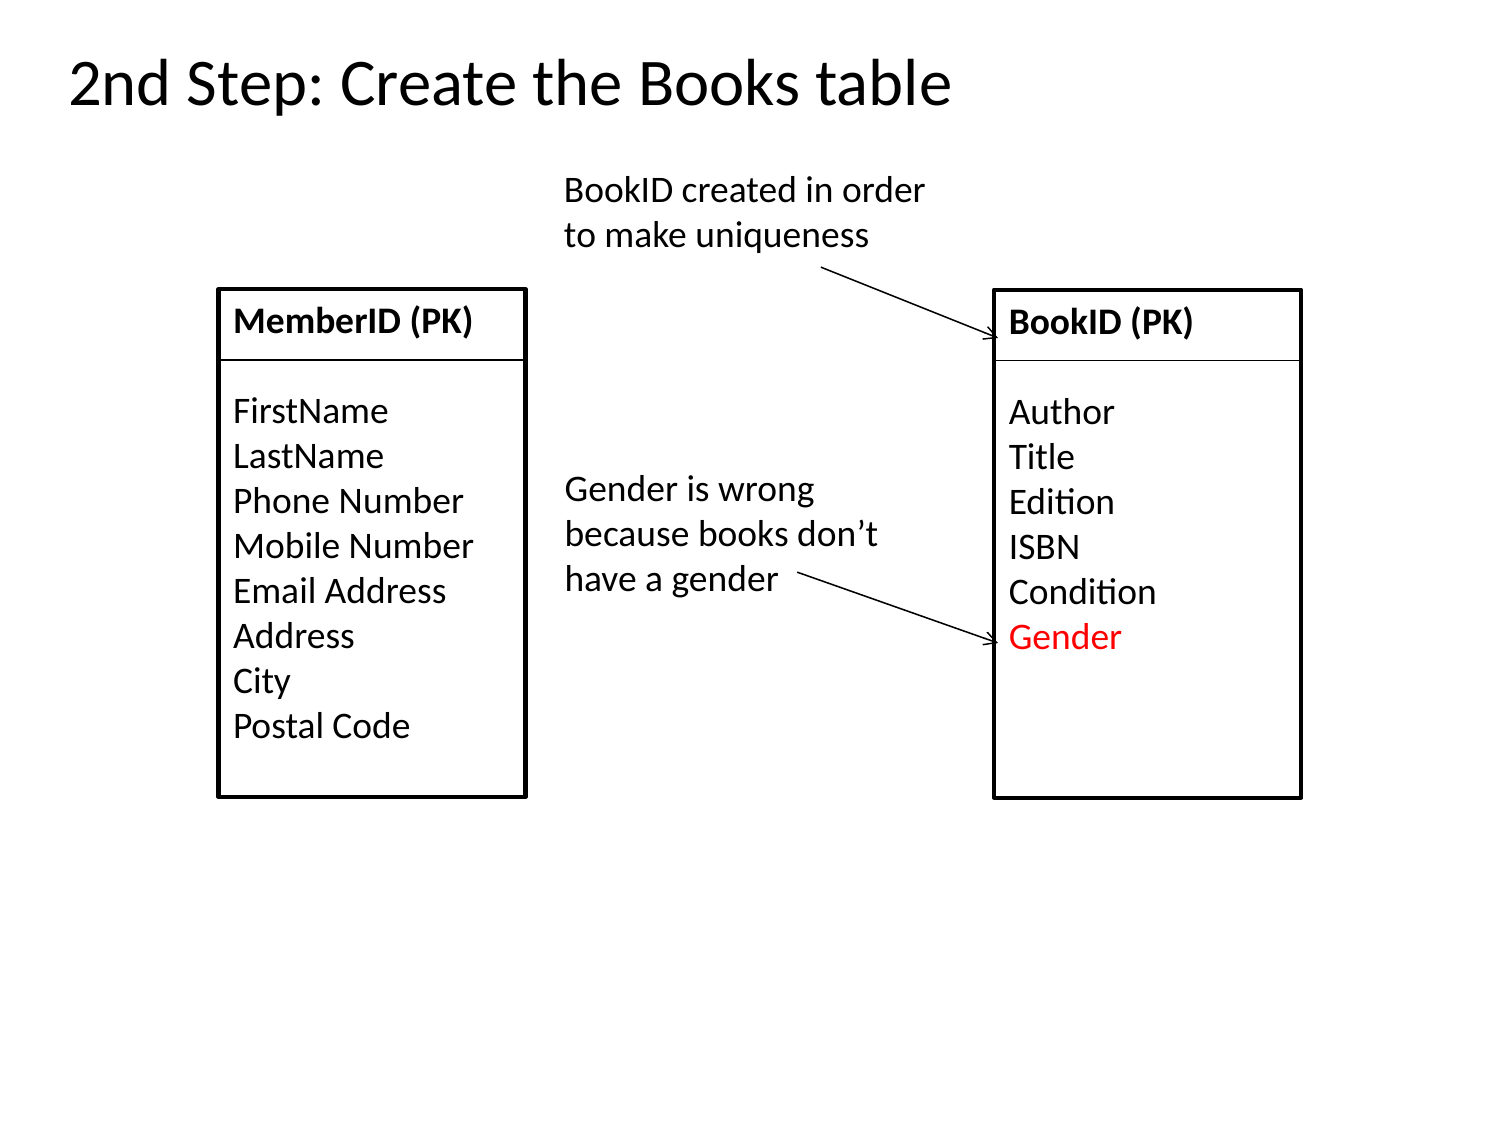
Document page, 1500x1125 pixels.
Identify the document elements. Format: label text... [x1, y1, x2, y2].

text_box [993, 289, 1302, 798]
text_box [820, 266, 999, 339]
text_box BookID created in order to make uniqueness [549, 157, 963, 263]
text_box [218, 288, 526, 798]
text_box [796, 571, 999, 644]
text_box 2nd Step: Create the Books table [53, 30, 1403, 149]
text_box Gender is wrong because books don’t have a gender [549, 456, 964, 606]
